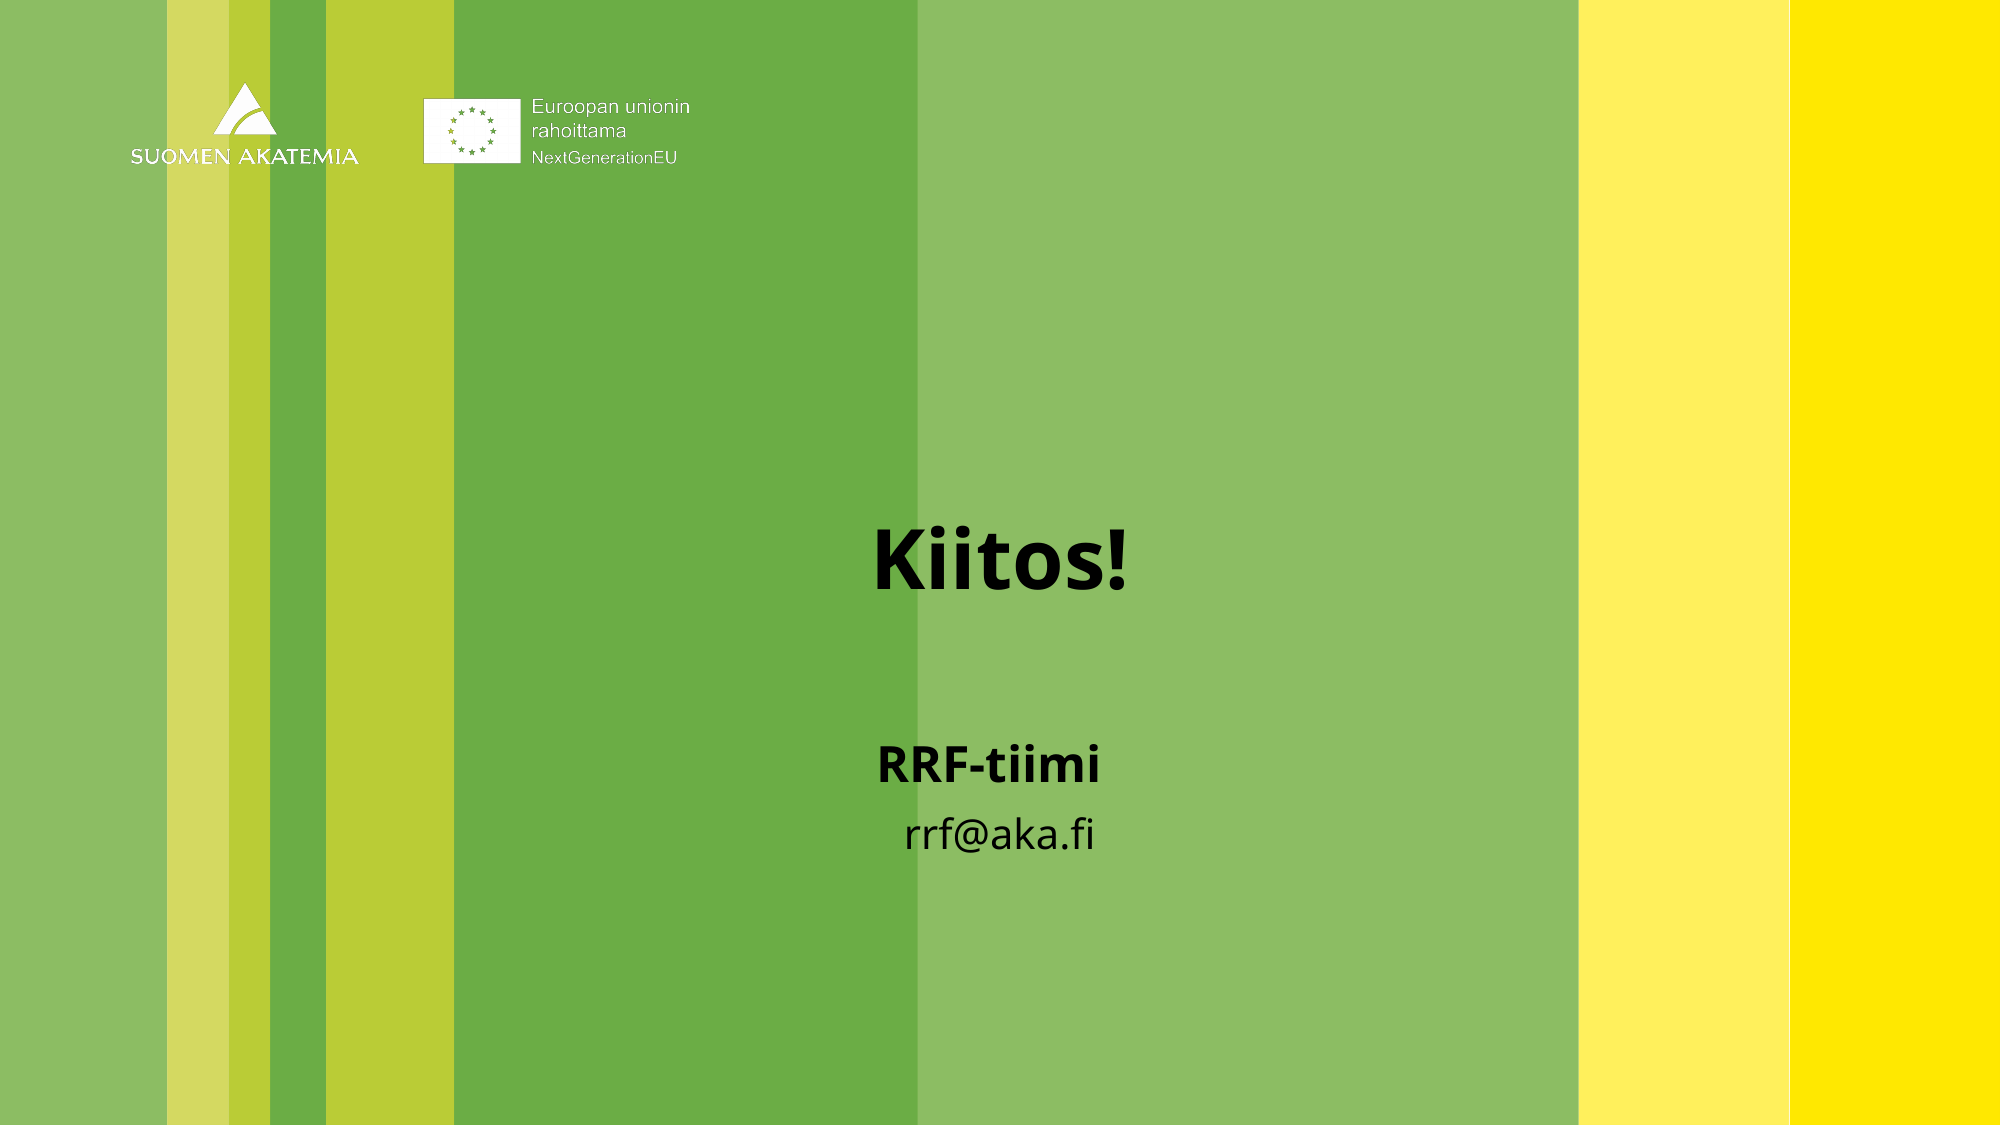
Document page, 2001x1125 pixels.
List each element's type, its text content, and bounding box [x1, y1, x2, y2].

picture [0, 0, 2000, 1125]
title Kiitos! [470, 366, 1530, 731]
subtitle RRF-tiimi rrf@aka.fi [470, 731, 1530, 1023]
